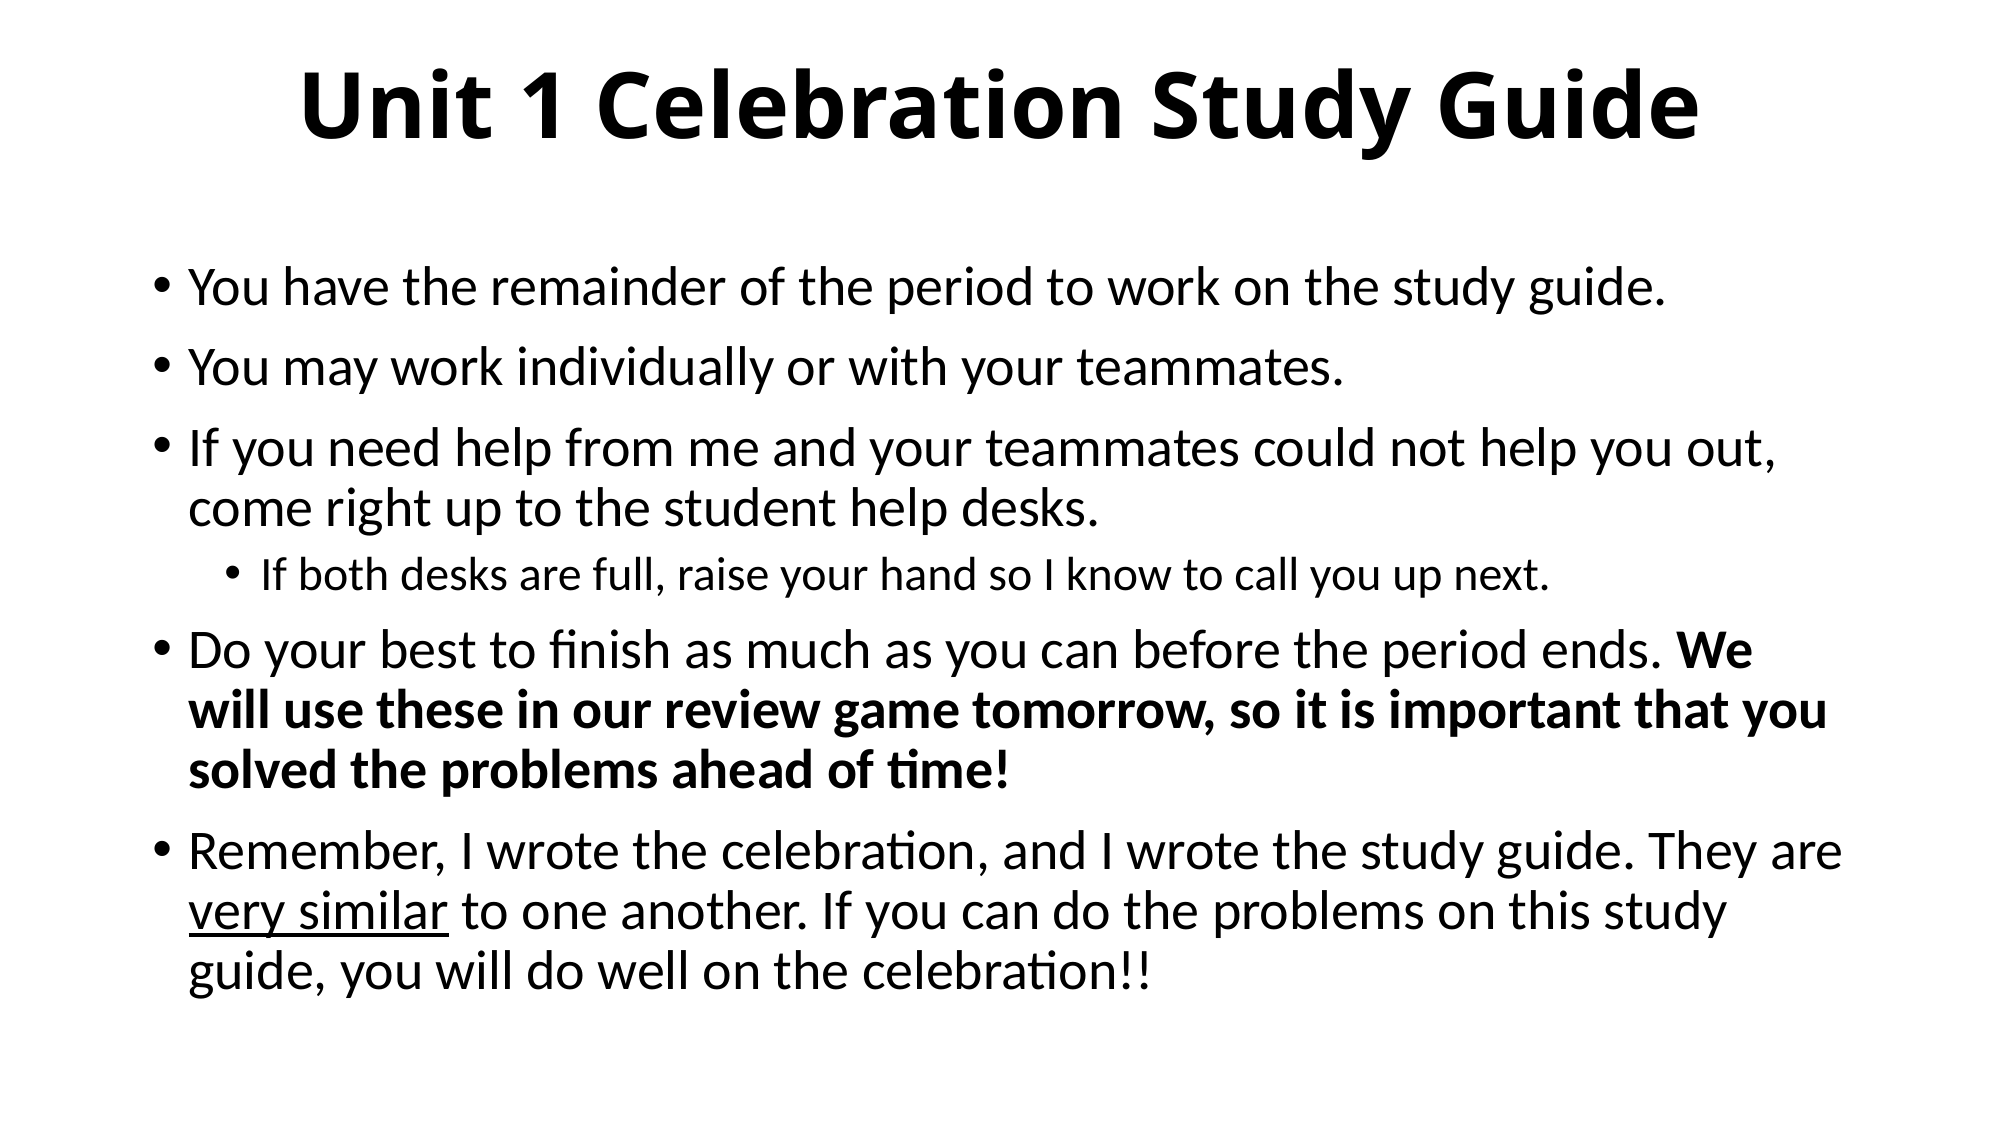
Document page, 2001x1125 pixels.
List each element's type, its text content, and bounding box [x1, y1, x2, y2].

list You have the remainder of the period to work on the study guide. You may work individually or with your teammates. If you need help from me and your teammates could not help you out, come right up to the student help desks. If both desks are full, raise your hand so I know to call you up next. Do your best to finish as much as you can before the period ends. We will use these in our review game tomorrow, so it is important that you solved the problems ahead of time! Remember, I wrote the celebration, and I wrote the study guide. They are very similar to one another. If you can do the problems on this study guide, you will do well on the celebration!! [137, 249, 1863, 1014]
title Unit 1 Celebration Study Guide [137, 28, 1863, 189]
